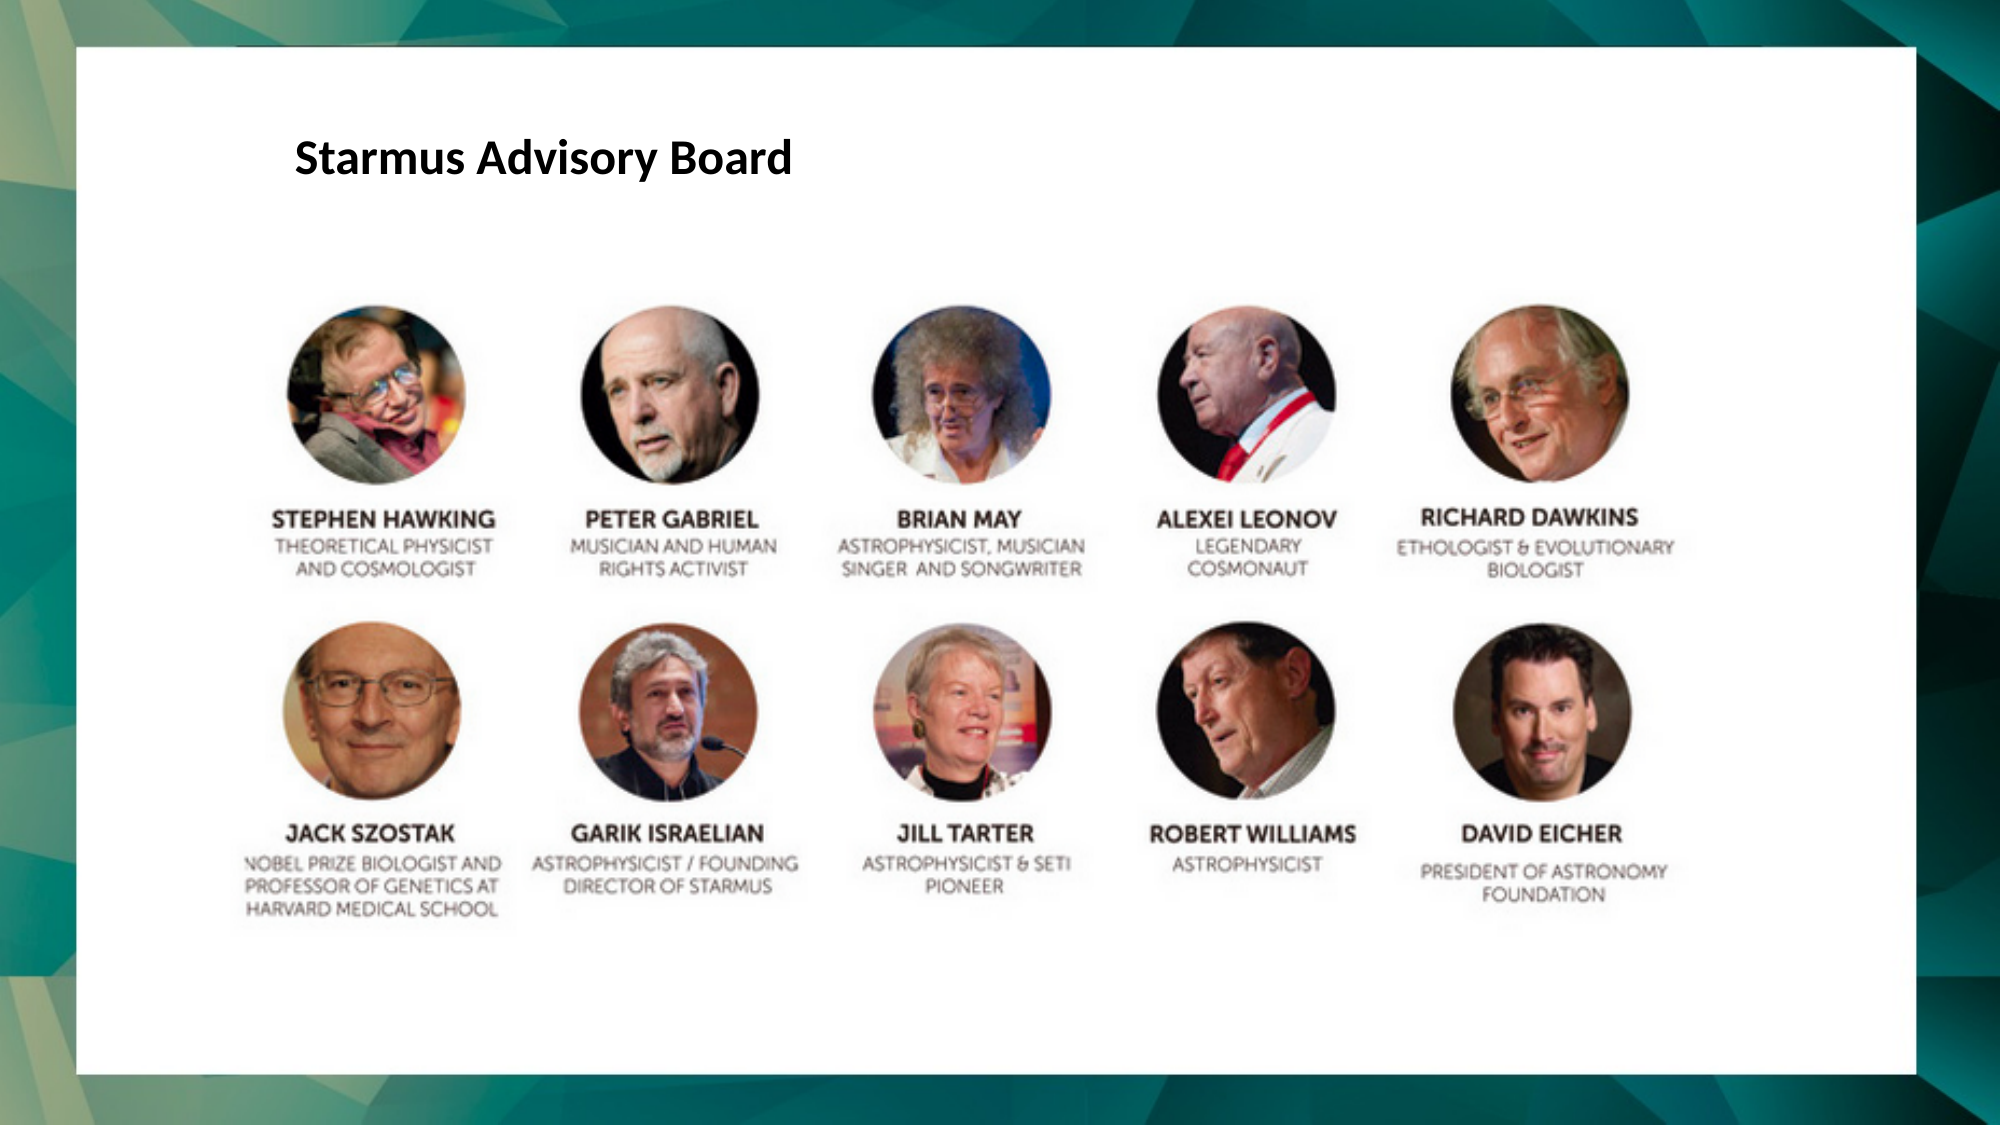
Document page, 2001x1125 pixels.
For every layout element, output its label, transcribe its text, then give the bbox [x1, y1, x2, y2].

text_box Starmus Advisory Board [280, 117, 809, 193]
picture [0, 0, 2000, 1125]
